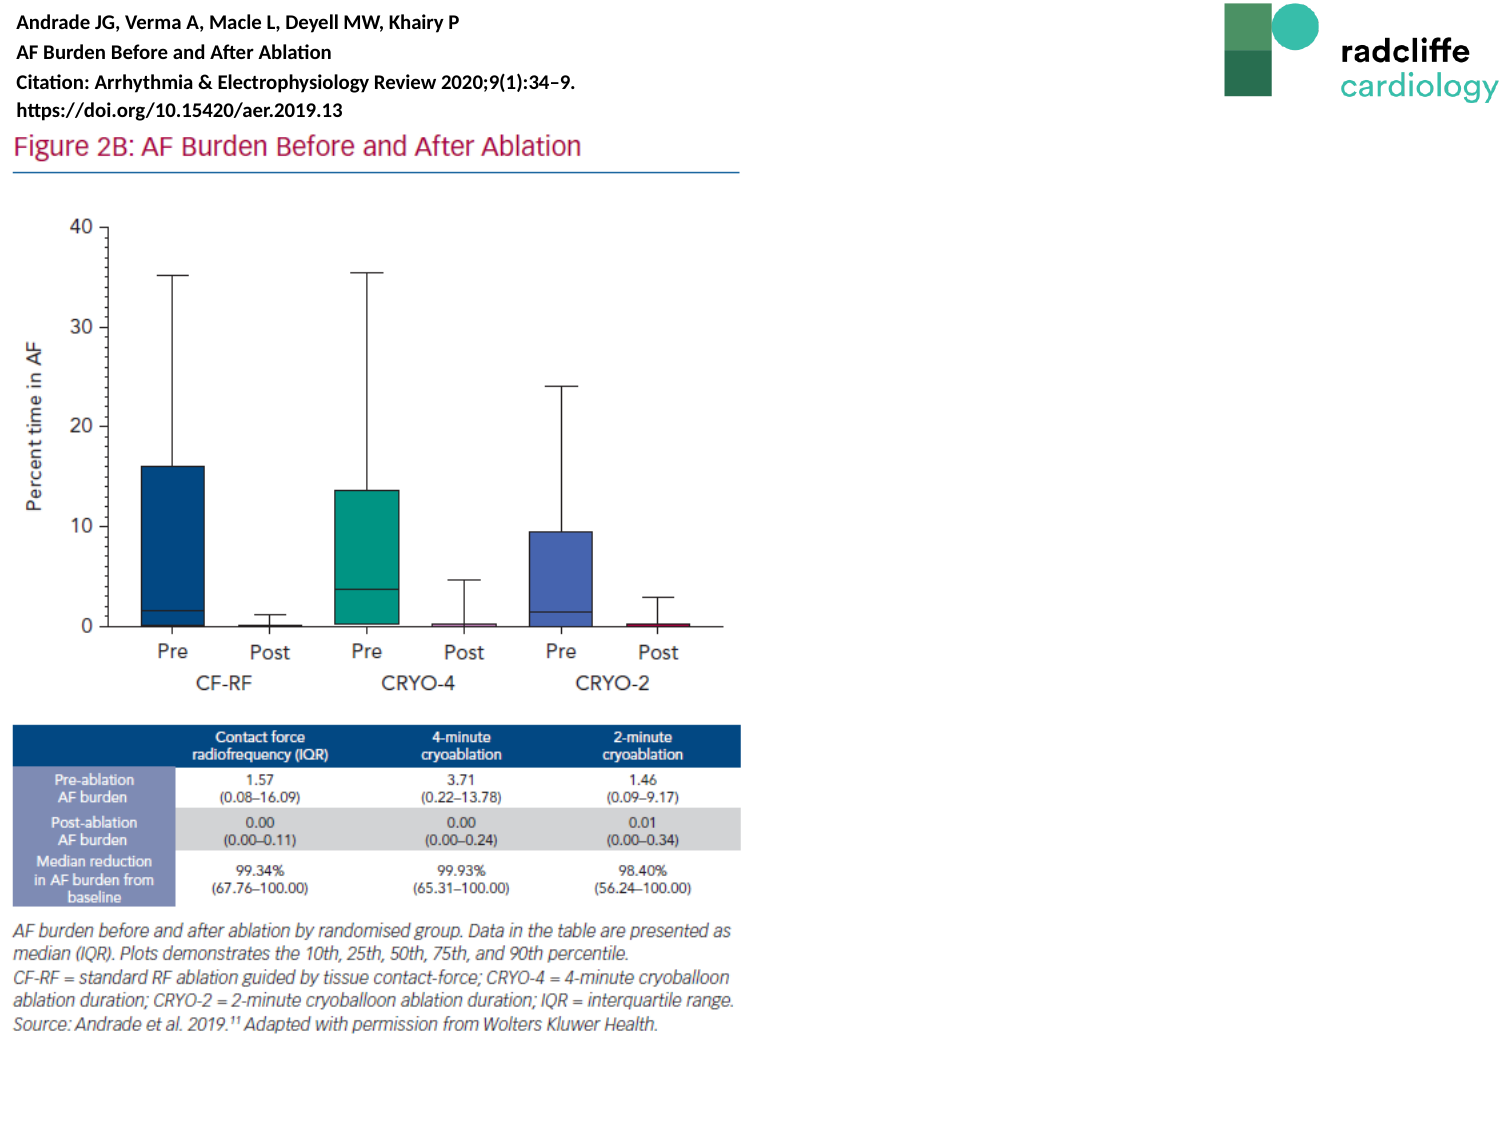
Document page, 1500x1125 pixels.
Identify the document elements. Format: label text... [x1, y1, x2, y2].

picture [1224, 1, 1499, 104]
text_box Citation: Arrhythmia & Electrophysiology Review 2020;9(1):34–9. [1, 60, 1224, 89]
text_box Andrade JG, Verma A, Macle L, Deyell MW, Khairy P [1, 1, 939, 31]
picture [1, 124, 790, 1063]
text_box https://doi.org/10.15420/aer.2019.13 [1, 89, 1500, 129]
text_box AF Burden Before and After Ablation [1, 31, 1224, 60]
